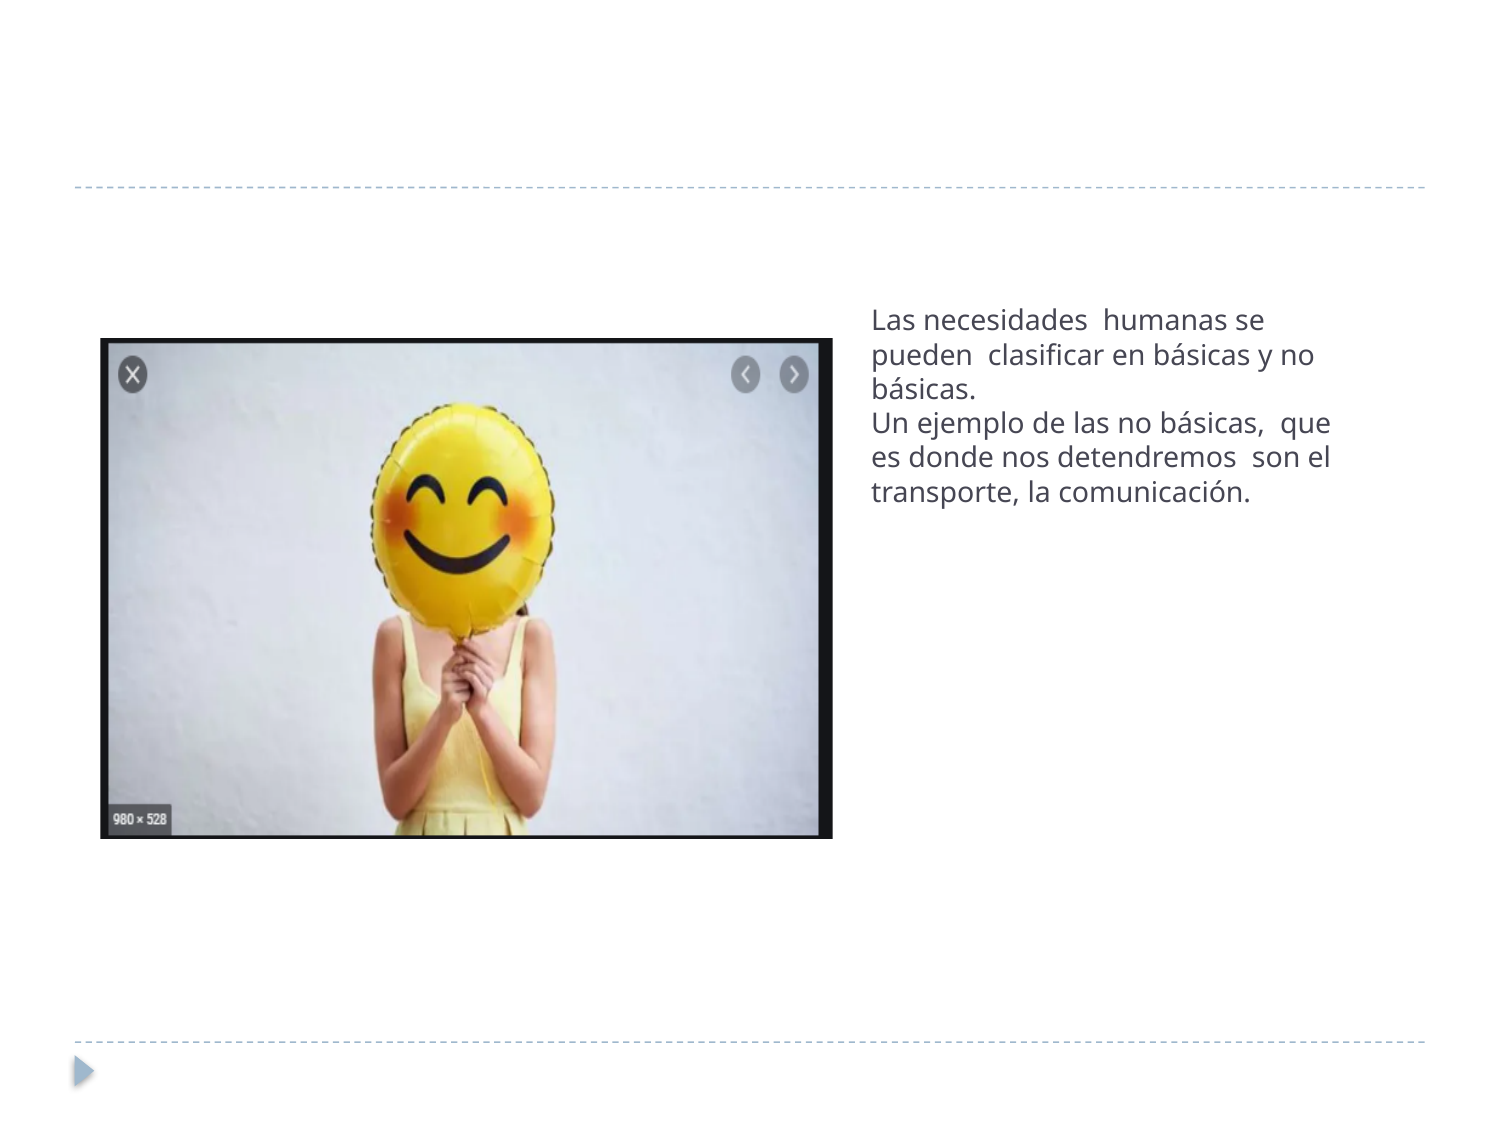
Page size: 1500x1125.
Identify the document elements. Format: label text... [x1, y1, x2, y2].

picture [100, 337, 833, 839]
title Las necesidades humanas se pueden clasificar en básicas y no básicas. Un ejemplo de las no básicas, que es donde nos detendremos son el transporte, la comunicación. [856, 290, 1365, 516]
